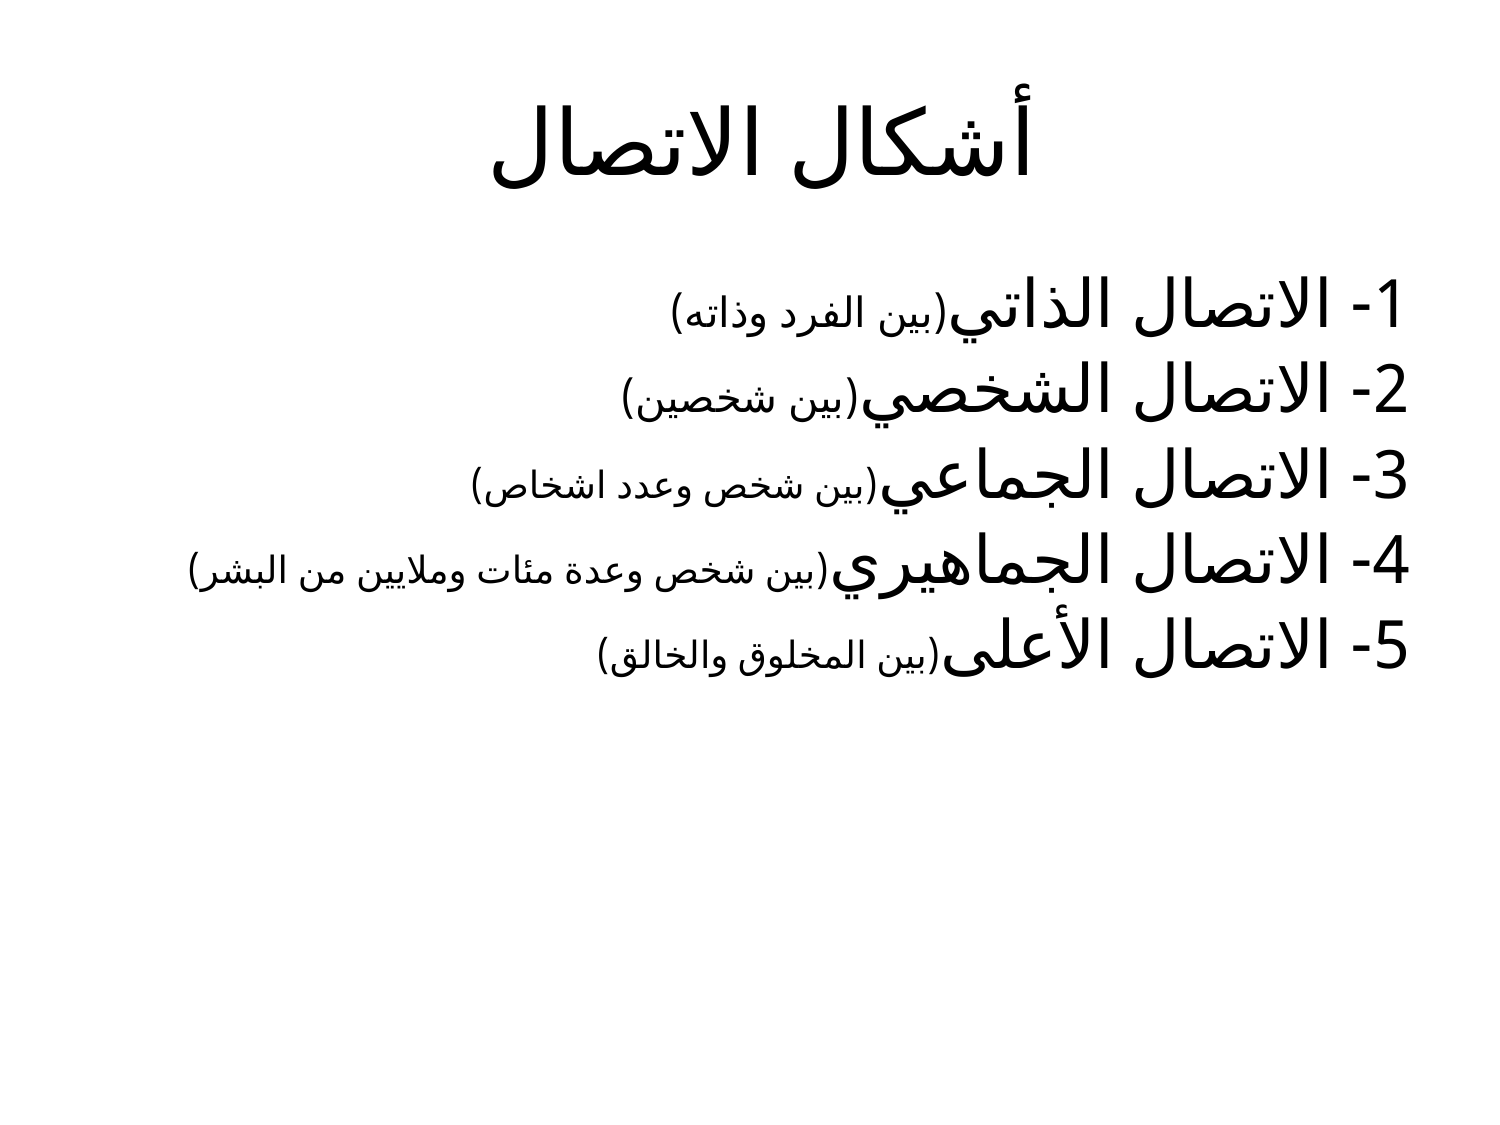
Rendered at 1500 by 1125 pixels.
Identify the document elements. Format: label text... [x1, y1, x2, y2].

title أشكال الاتصال [75, 45, 1425, 233]
list 1- الاتصال الذاتي(بين الفرد وذاته) 2- الاتصال الشخصي(بين شخصين) 3- الاتصال الجماعي(بين شخص وعدد اشخاص) 4- الاتصال الجماهيري(بين شخص وعدة مئات وملايين من البشر) 5- الاتصال الأعلى(بين المخلوق والخالق) [75, 262, 1425, 1005]
